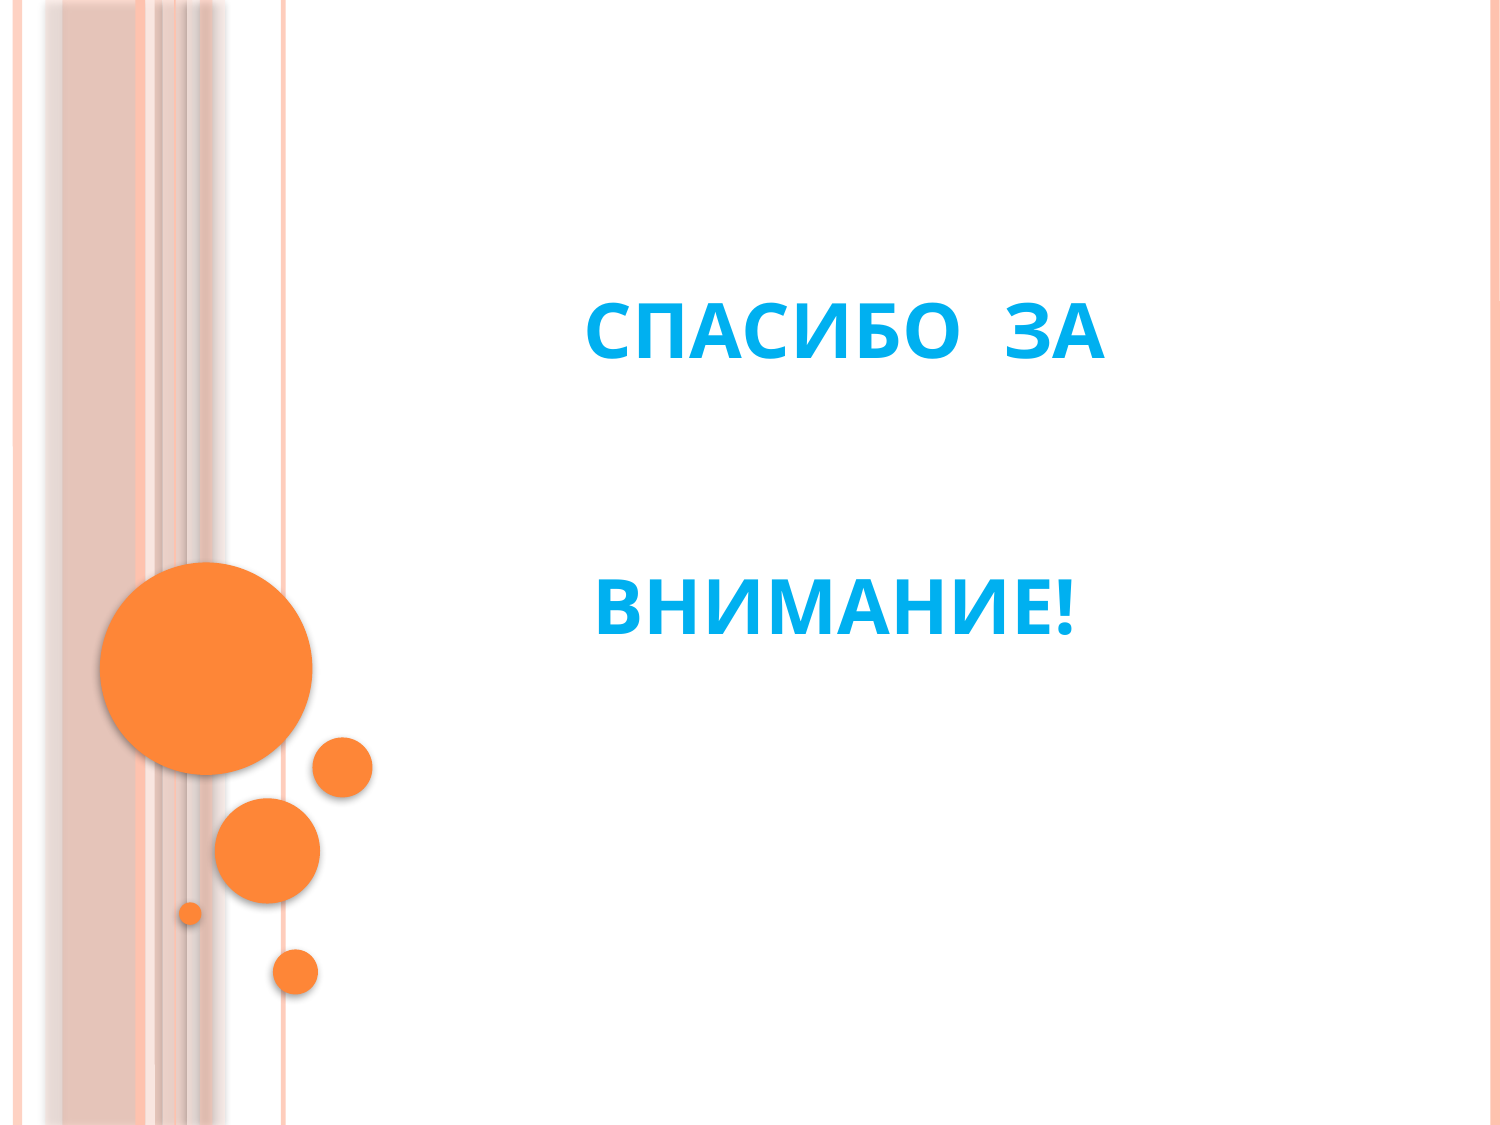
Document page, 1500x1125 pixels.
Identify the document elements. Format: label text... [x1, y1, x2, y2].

title Спасибо за внимание! [348, 90, 1361, 657]
